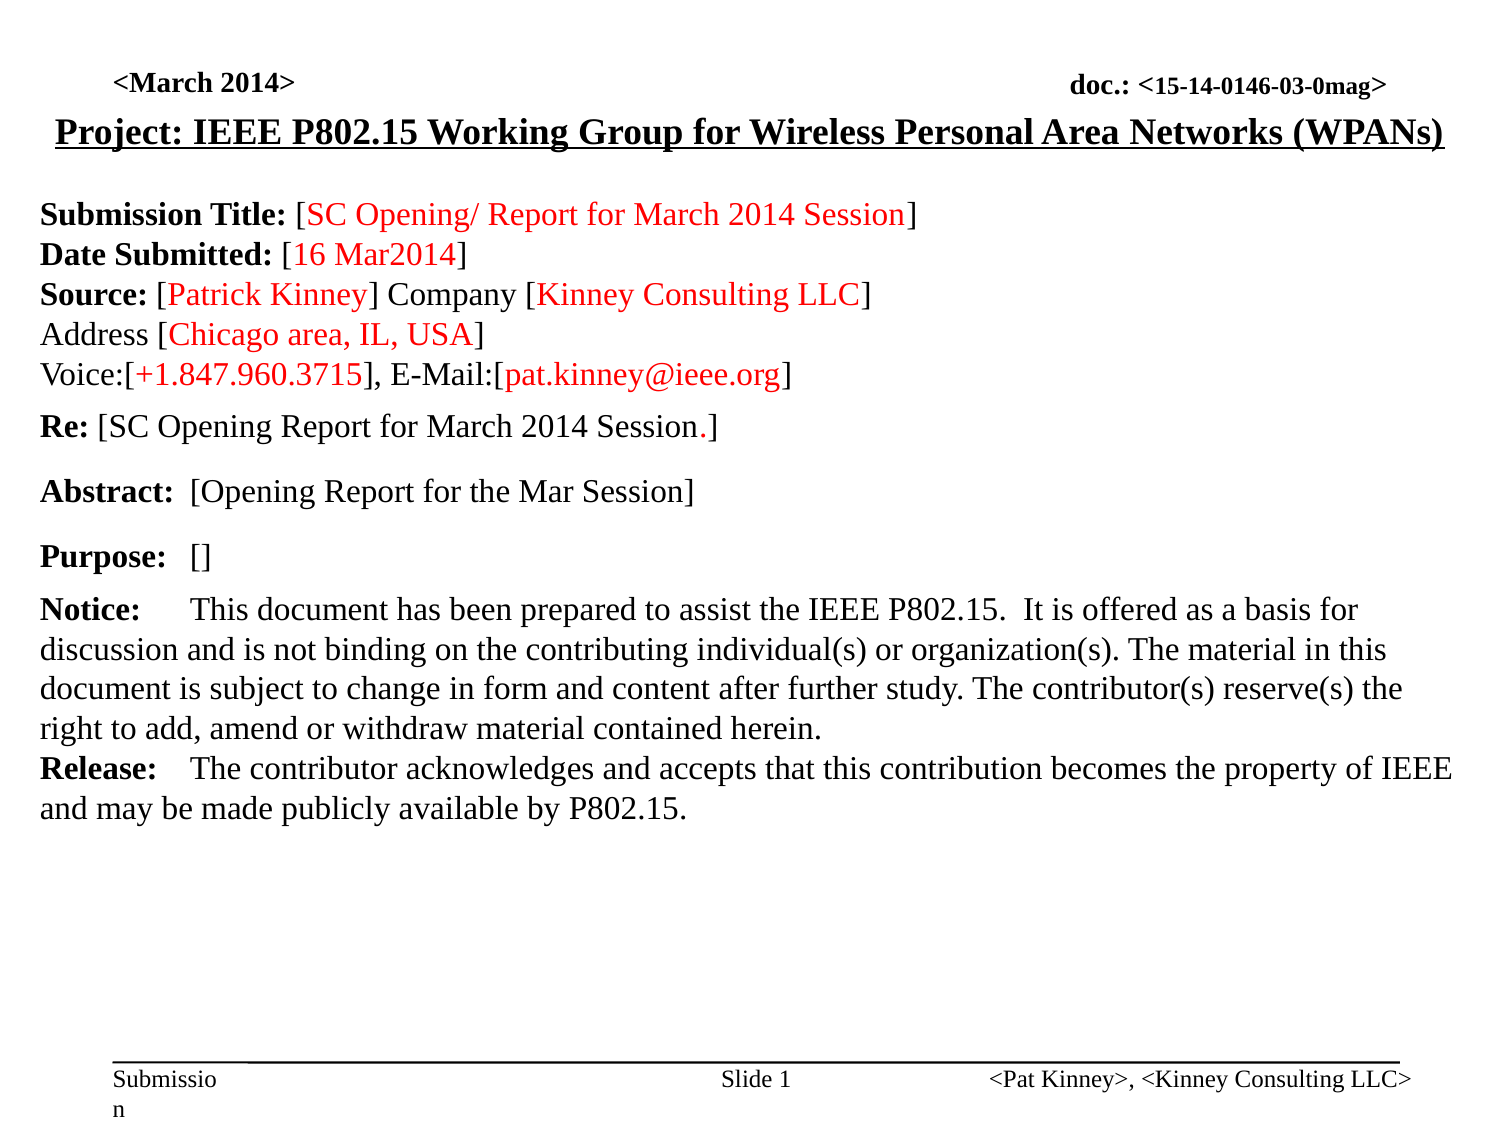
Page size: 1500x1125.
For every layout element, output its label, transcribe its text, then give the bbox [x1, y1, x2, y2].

footer <Pat Kinney>, <Kinney Consulting LLC> [899, 1061, 1413, 1093]
text_box Project: IEEE P802.15 Working Group for Wireless Personal Area Networks (WPANs) Submission Title: [SC Opening/ Report for March 2014 Session] Date Submitted: [16 Mar2014] Source: [Patrick Kinney] Company [Kinney Consulting LLC] Address [Chicago area, IL, USA] Voice:[+1.847.960.3715], E-Mail:[pat.kinney@ieee.org] Re: [SC Opening Report for March 2014 Session.] Abstract: [Opening Report for the Mar Session] Purpose: [] Notice: This document has been prepared to assist the IEEE P802.15. It is offered as a basis for discussion and is not binding on the contributing individual(s) or organization(s). The material in this document is subject to change in form and content after further study. The contributor(s) reserve(s) the right to add, amend or withdraw material contained herein. Release: The contributor acknowledges and accepts that this contribution becomes the property of IEEE and may be made publicly available by P802.15. [24, 99, 1475, 834]
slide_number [112, 62, 376, 99]
slide_number Slide 1 [712, 1061, 800, 1093]
